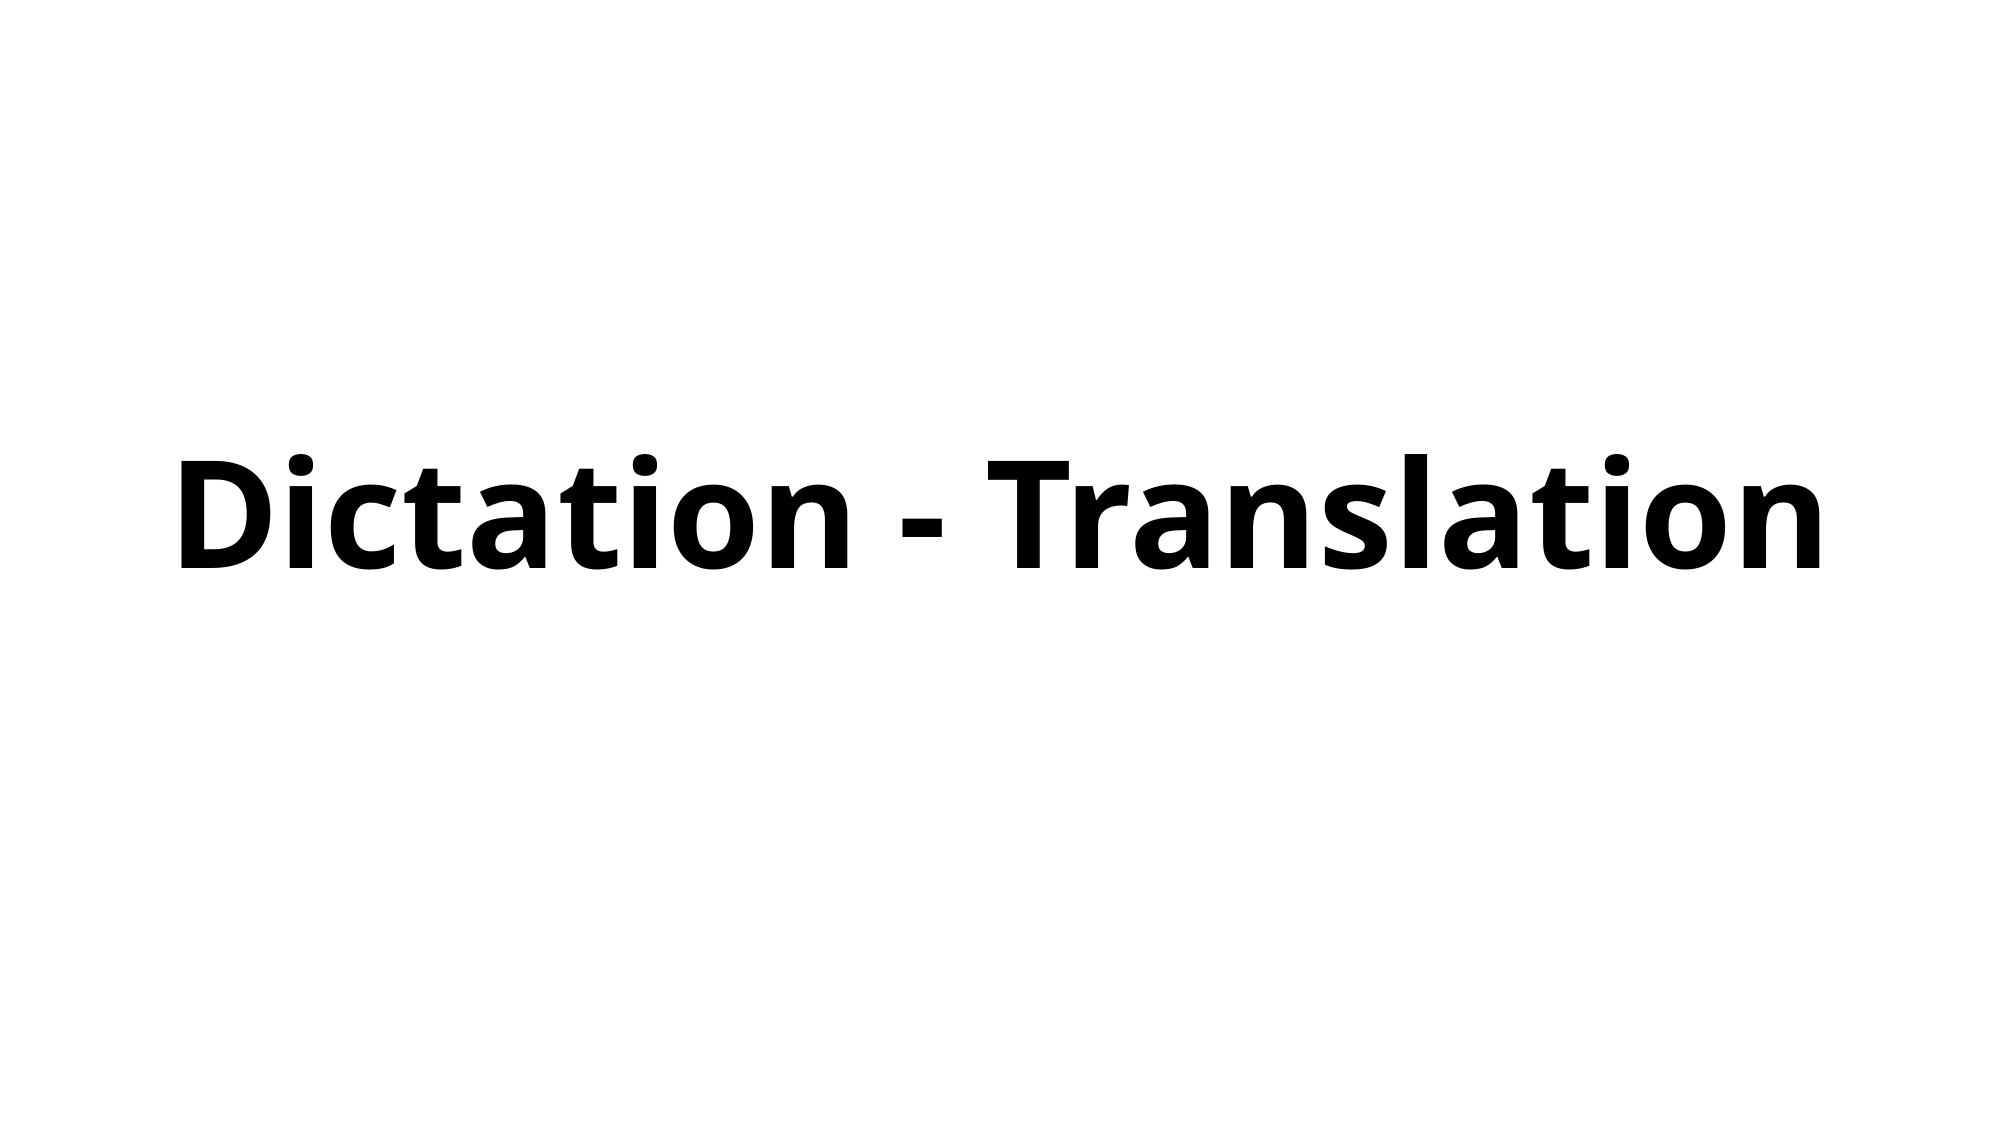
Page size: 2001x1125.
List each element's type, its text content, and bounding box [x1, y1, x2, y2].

title Dictation - Translation [137, 411, 1863, 629]
